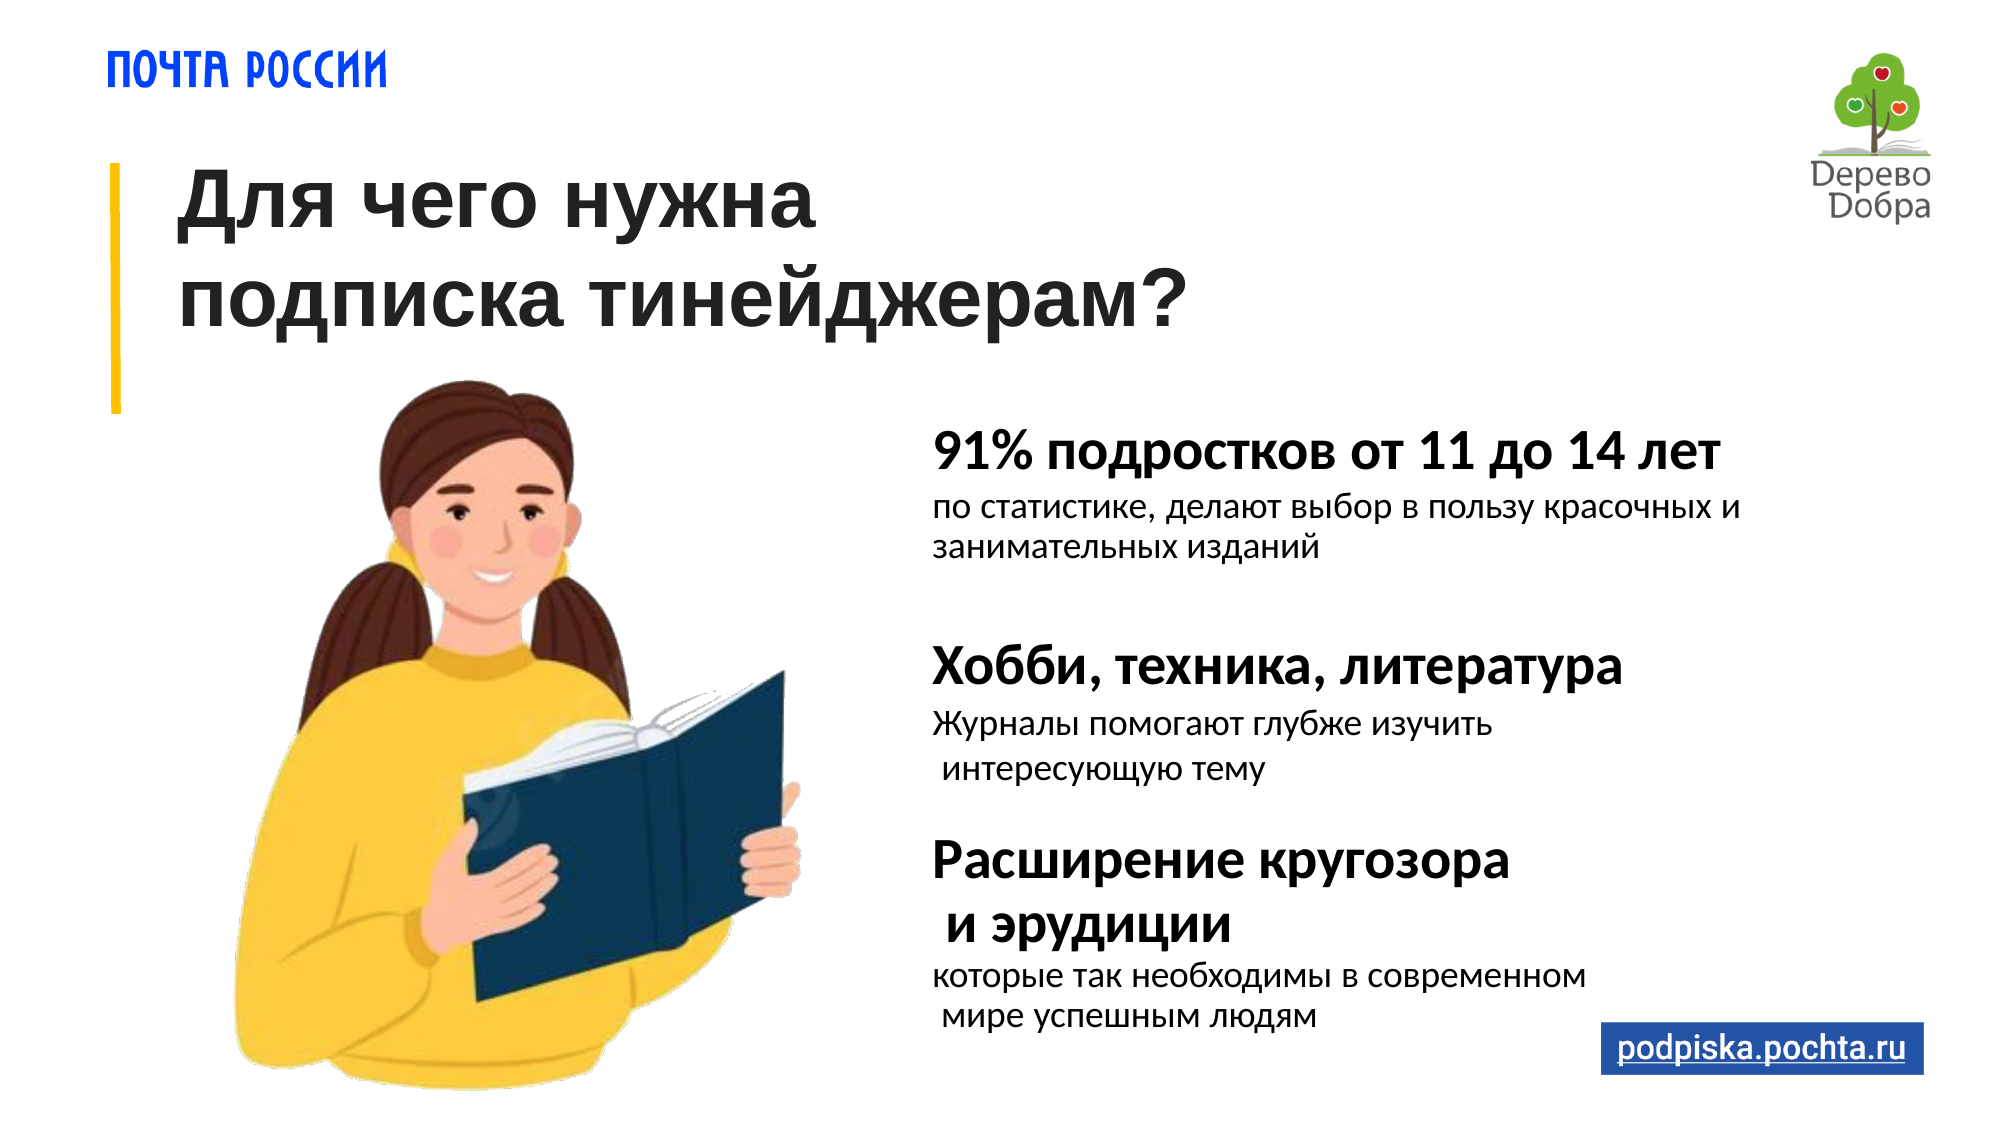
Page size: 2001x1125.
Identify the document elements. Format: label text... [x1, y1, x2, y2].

title Для чего нужна подписка тинейджерам? [175, 143, 1198, 344]
picture [1810, 52, 1931, 226]
picture [233, 379, 803, 1092]
picture [108, 49, 386, 88]
picture [1601, 1022, 1924, 1075]
text_box 91% подростков от 11 до 14 лет по статистике, делают выбор в пользу красочных и занимательных изданий Хобби, техника, литература Журналы помогают глубже изучить интересующую тему Расширение кругозора и эрудиции которые так необходимы в современном мире успешным людям [930, 411, 1758, 1036]
